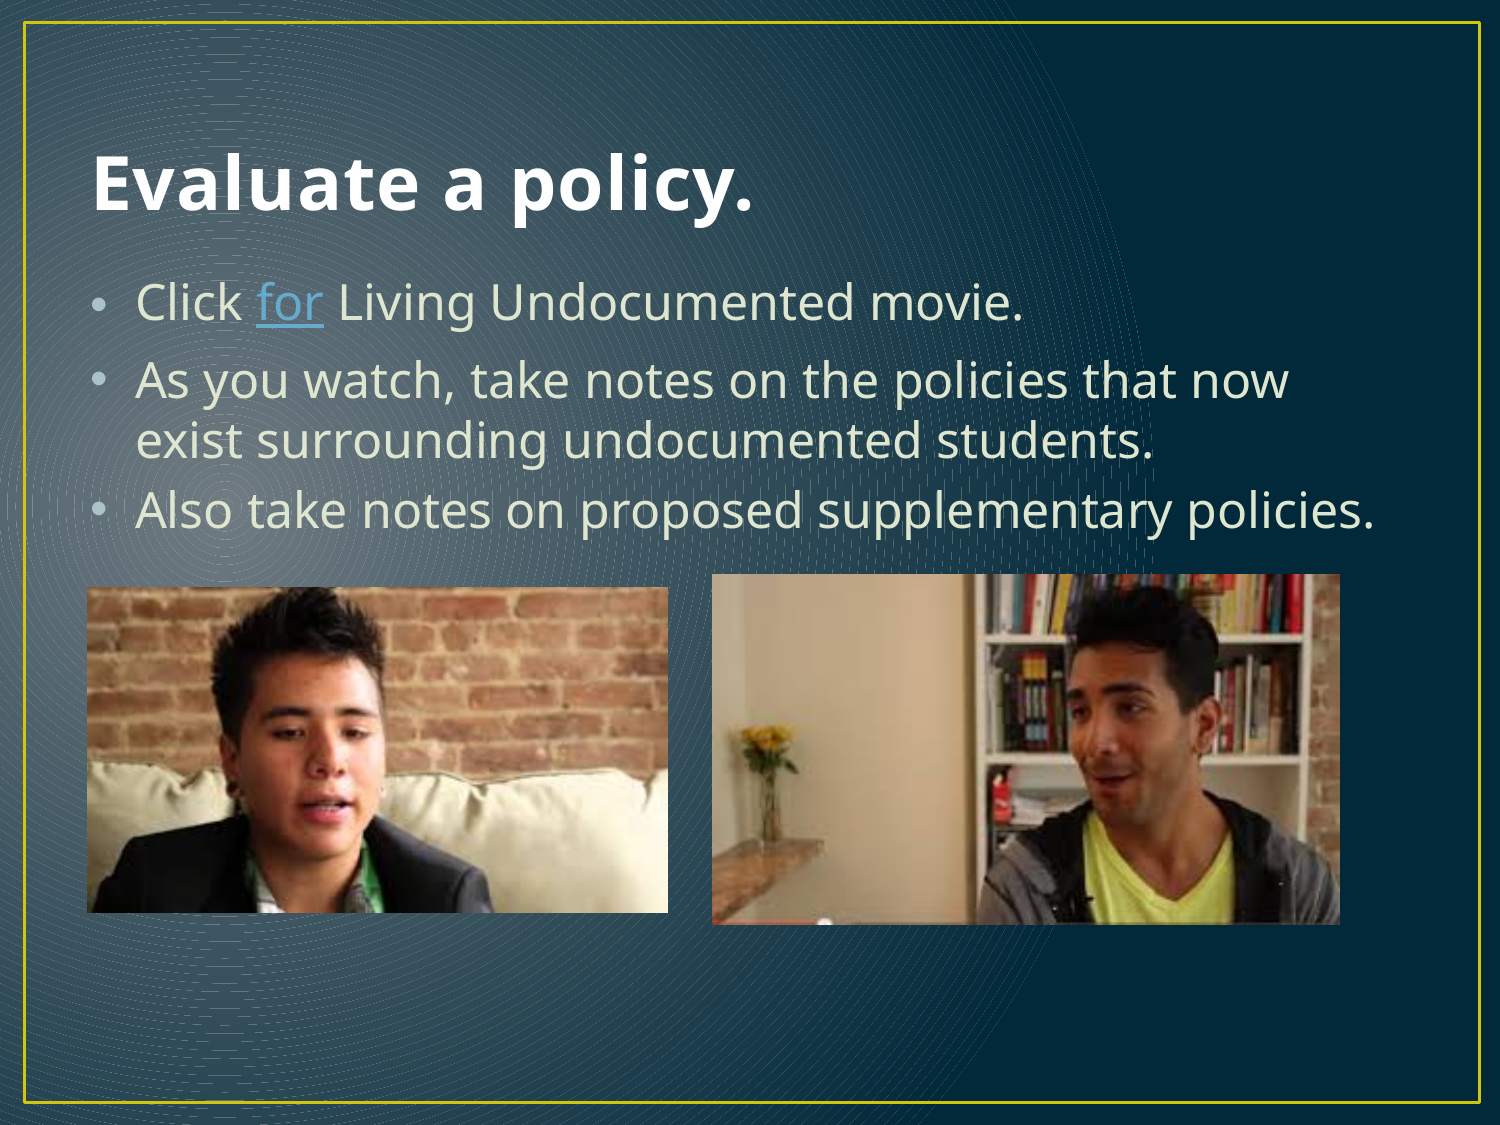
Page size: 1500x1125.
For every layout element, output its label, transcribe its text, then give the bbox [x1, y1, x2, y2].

title Evaluate a policy. [75, 45, 1425, 233]
list Click for Living Undocumented movie. As you watch, take notes on the policies that now exist surrounding undocumented students. Also take notes on proposed supplementary policies. [75, 262, 1425, 1005]
picture [712, 574, 1339, 926]
picture [87, 587, 669, 913]
